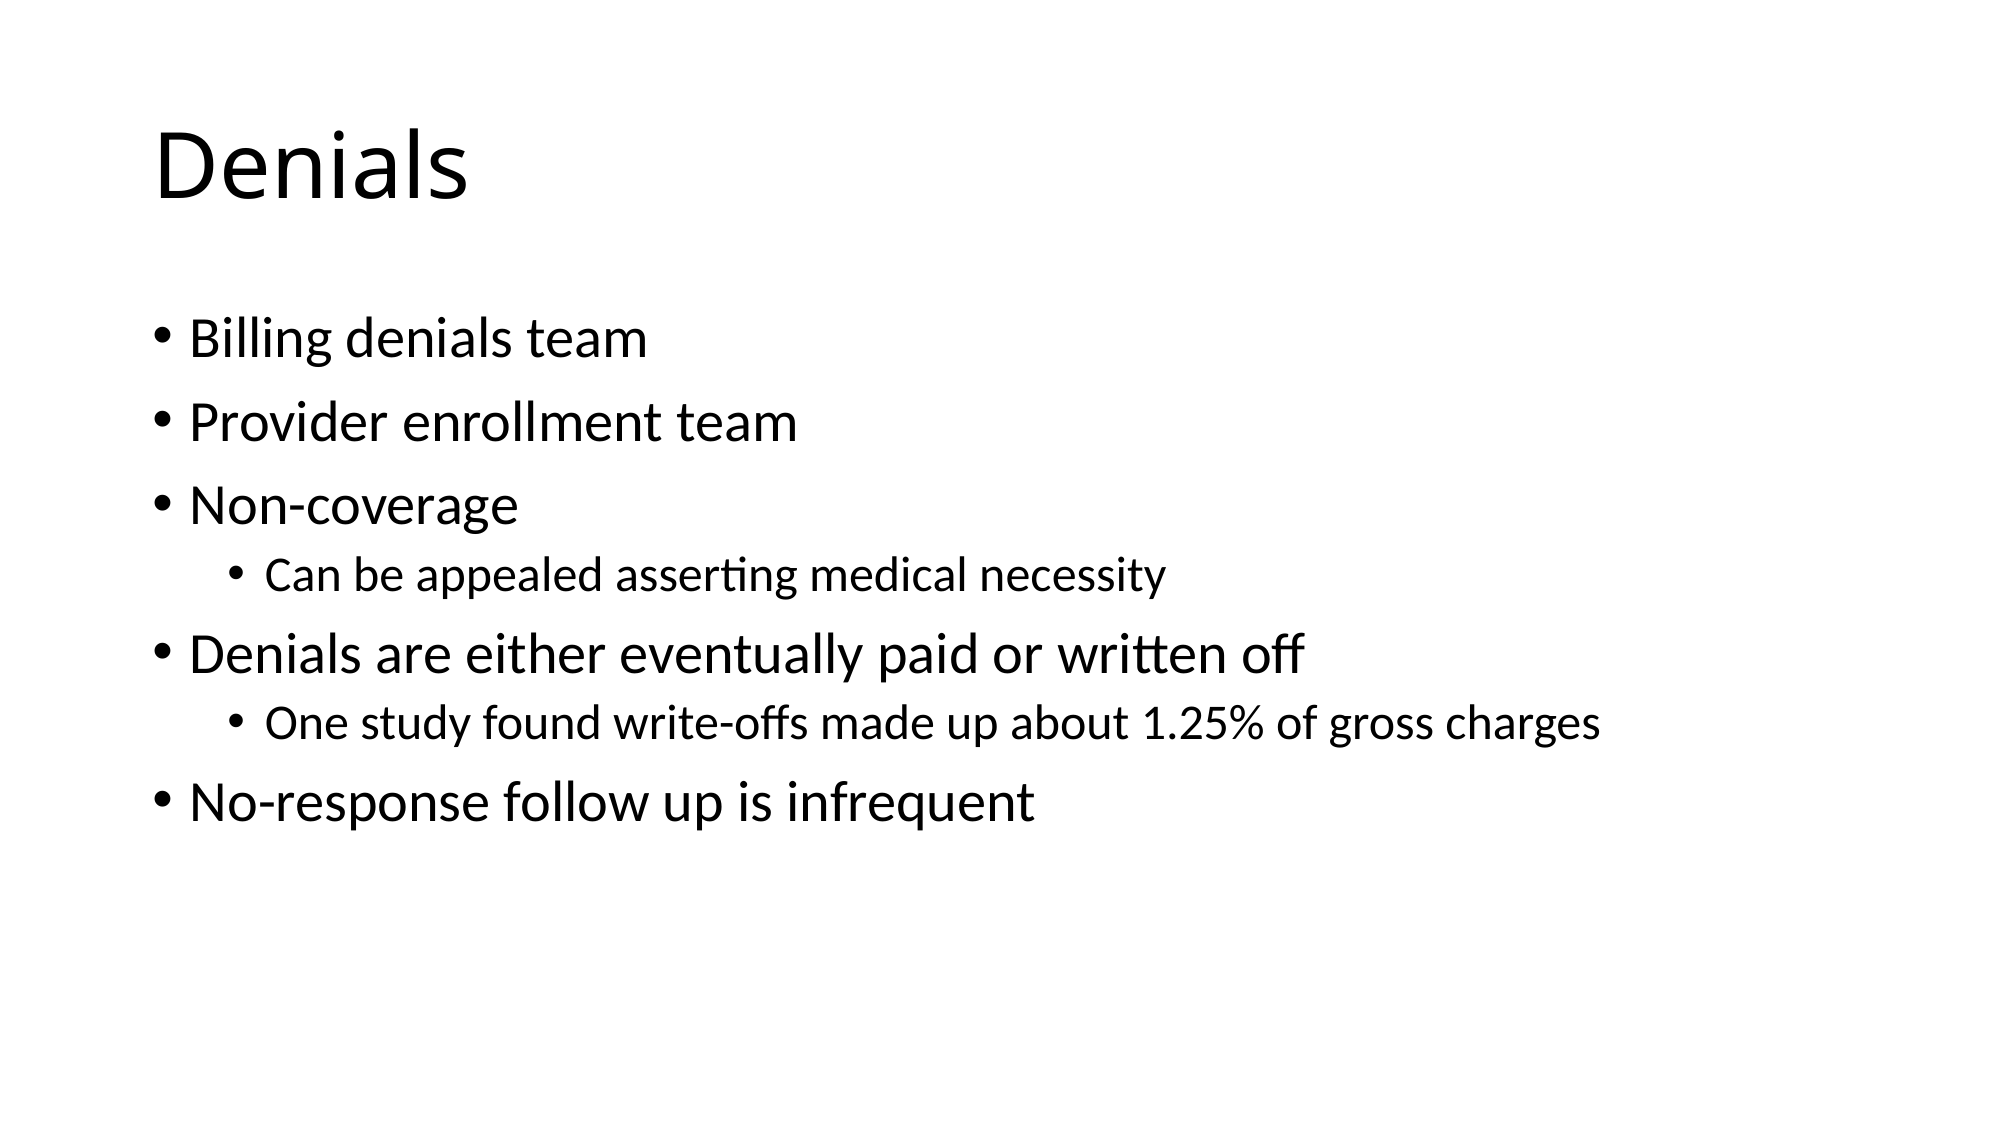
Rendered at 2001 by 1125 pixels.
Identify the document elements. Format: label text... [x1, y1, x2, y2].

title Denials [137, 59, 1863, 278]
list Billing denials team Provider enrollment team Non-coverage Can be appealed asserting medical necessity Denials are either eventually paid or written off One study found write-offs made up about 1.25% of gross charges No-response follow up is infrequent [137, 299, 1863, 1014]
